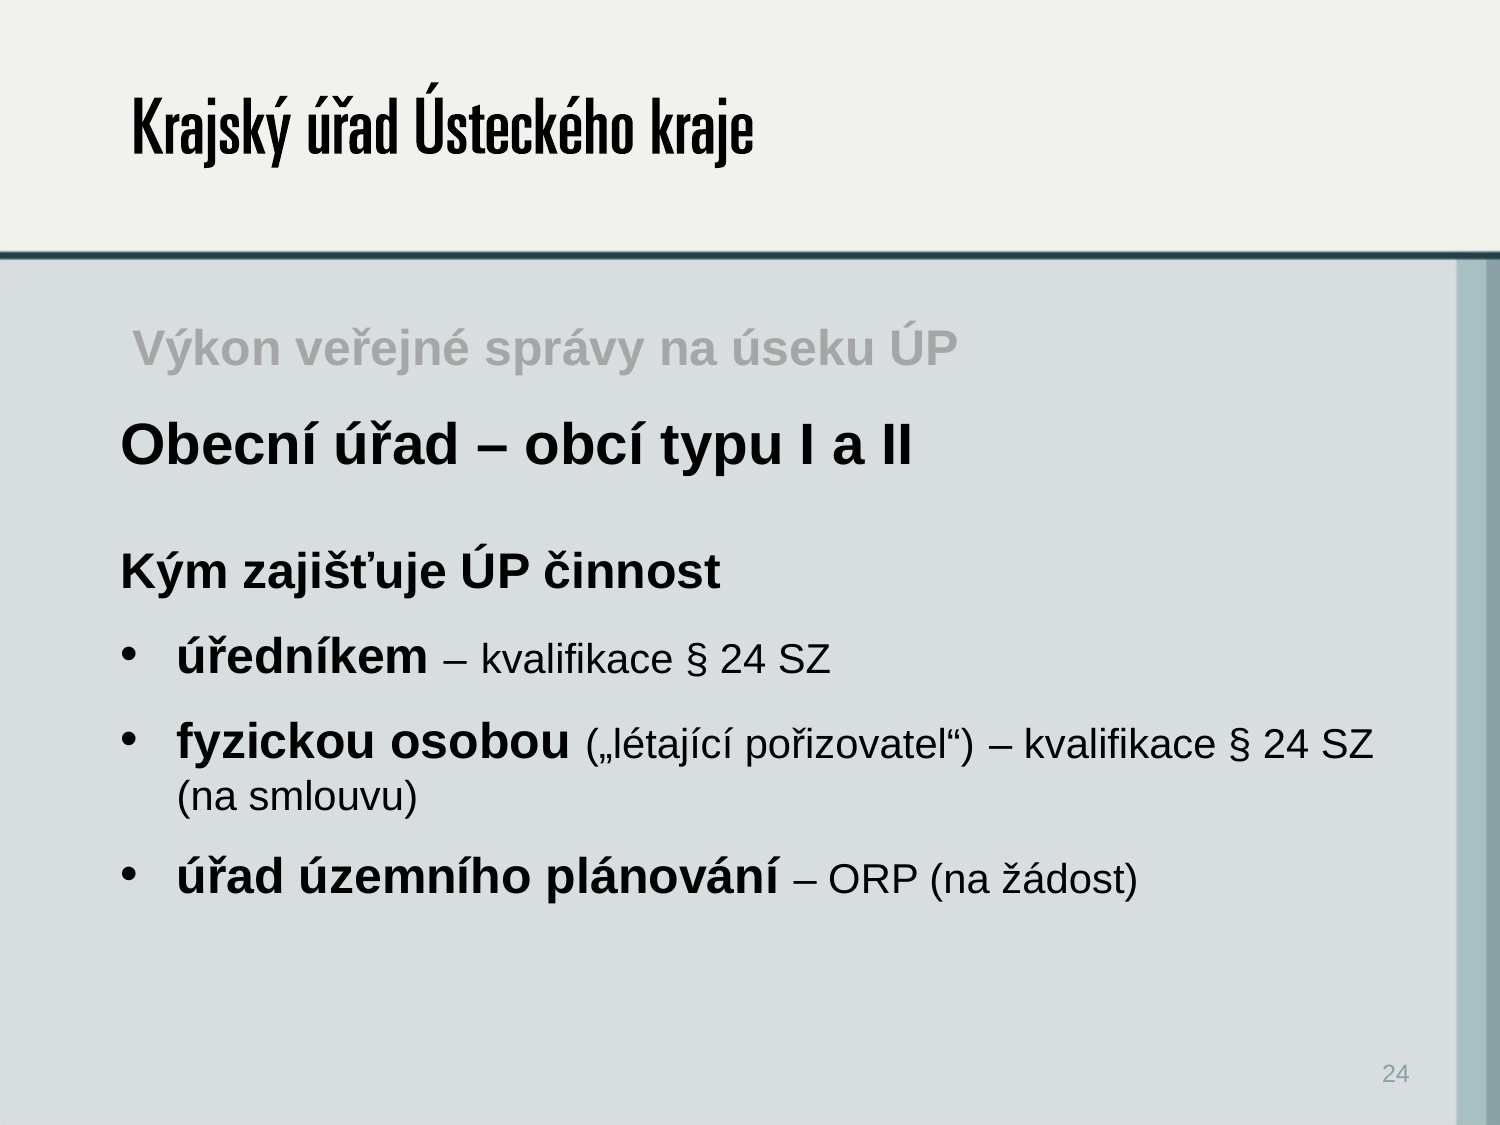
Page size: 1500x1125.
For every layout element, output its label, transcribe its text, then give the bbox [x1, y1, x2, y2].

slide_number 24 [1230, 1042, 1425, 1102]
list Obecní úřad – obcí typu I a II Kým zajišťuje ÚP činnost úředníkem – kvalifikace § 24 SZ fyzickou osobou („létající pořizovatel“) – kvalifikace § 24 SZ (na smlouvu) úřad územního plánování – ORP (na žádost) [105, 398, 1414, 1125]
picture [0, 0, 1500, 1125]
title Výkon veřejné správy na úseku ÚP [116, 292, 1426, 399]
